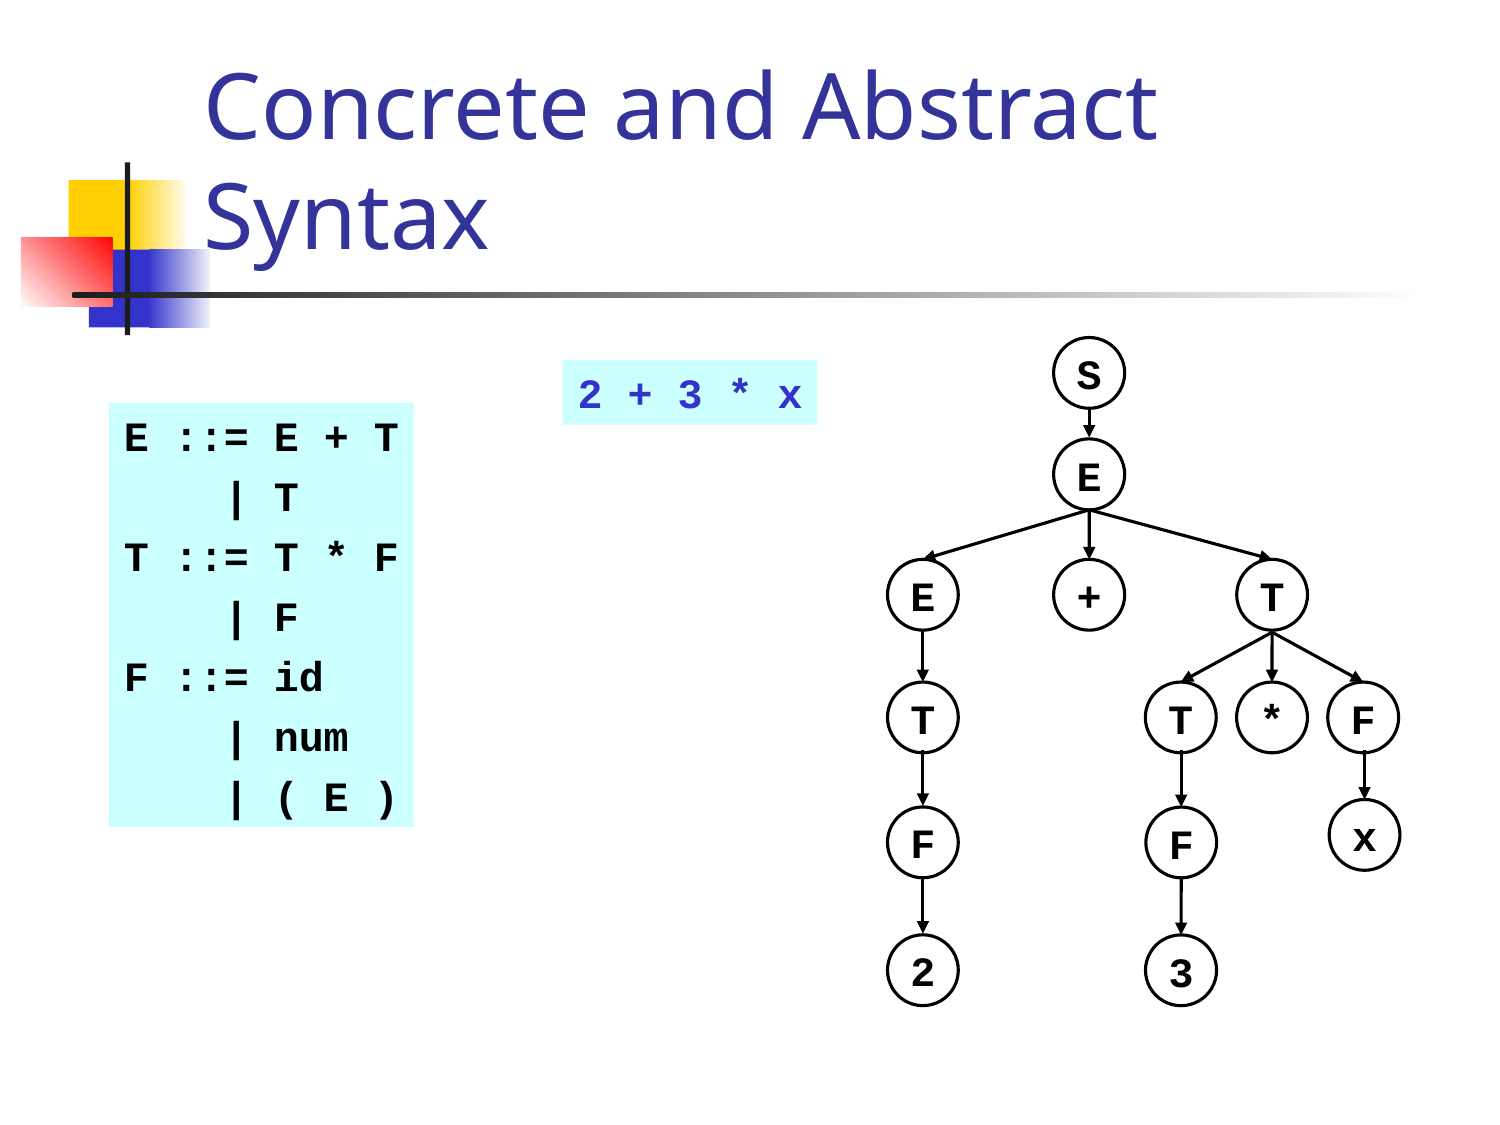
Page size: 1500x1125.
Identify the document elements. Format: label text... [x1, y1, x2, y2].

text_box E ::= E + T | T T ::= T * F | F F ::= id | num | ( E ) [108, 402, 414, 827]
title Concrete and Abstract Syntax [188, 35, 1468, 275]
text_box 2 + 3 * x [562, 359, 818, 425]
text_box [887, 337, 1401, 1006]
